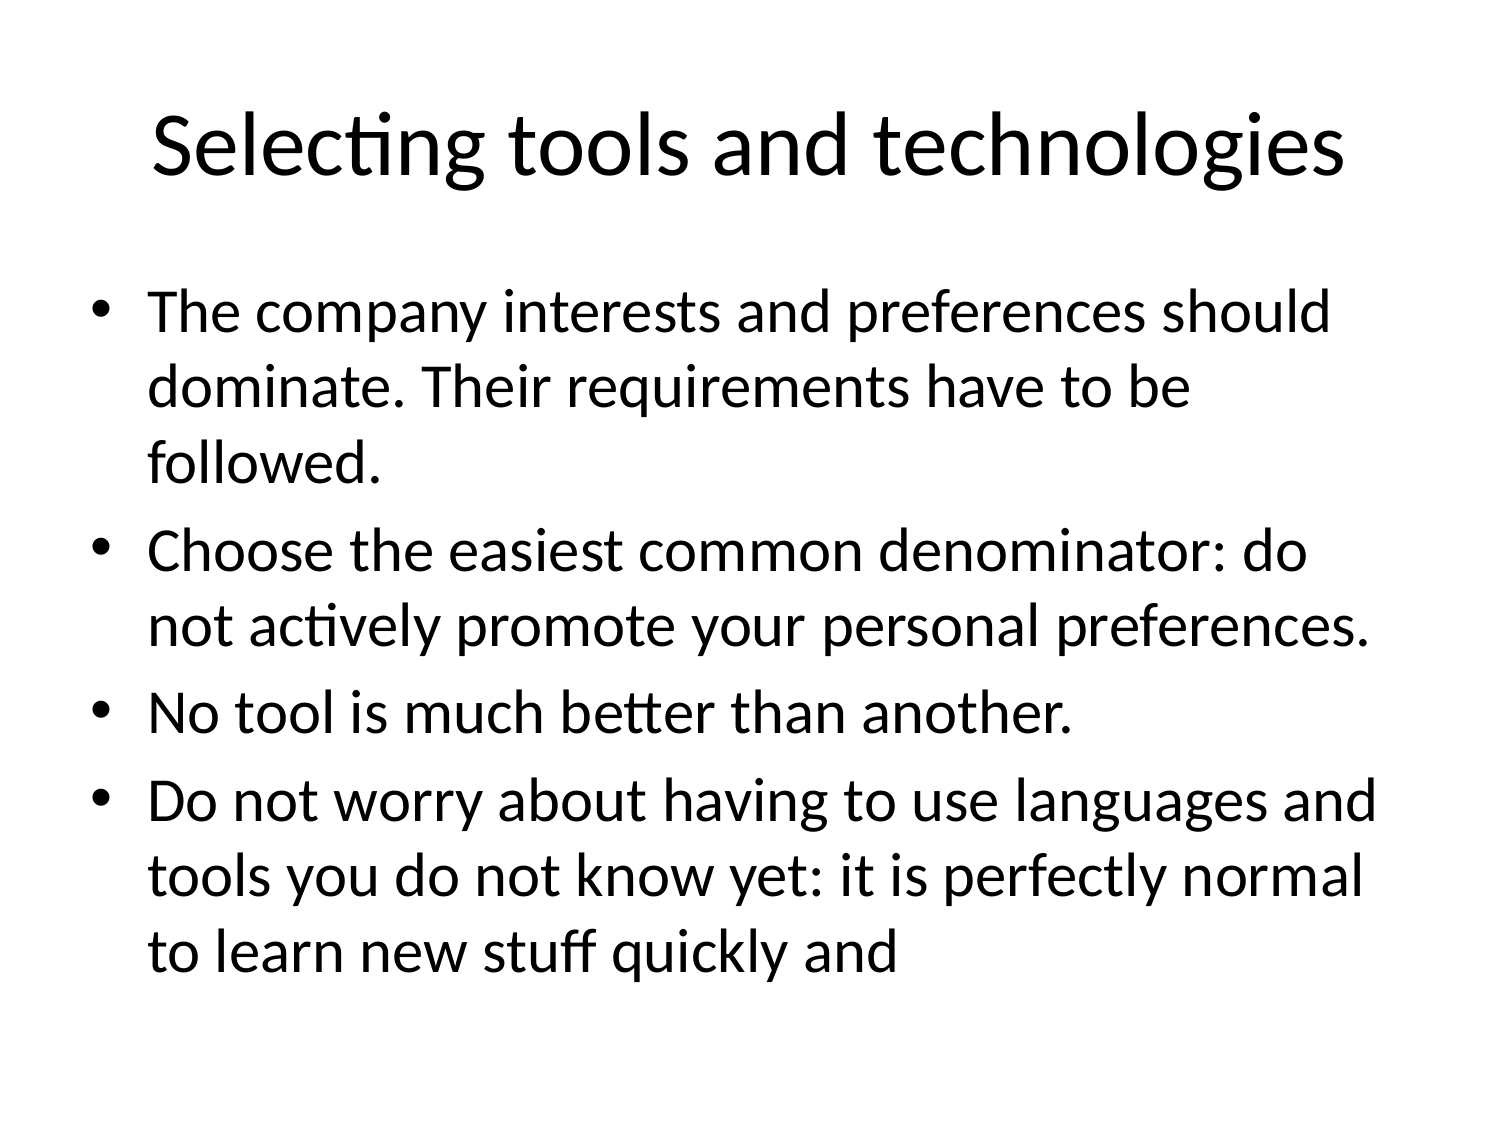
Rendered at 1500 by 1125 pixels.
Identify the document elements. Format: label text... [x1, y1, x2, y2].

title Selecting tools and technologies [75, 45, 1425, 233]
list The company interests and preferences should dominate. Their requirements have to be followed. Choose the easiest common denominator: do not actively promote your personal preferences. No tool is much better than another. Do not worry about having to use languages and tools you do not know yet: it is perfectly normal to learn new stuff quickly and [75, 262, 1425, 1005]
